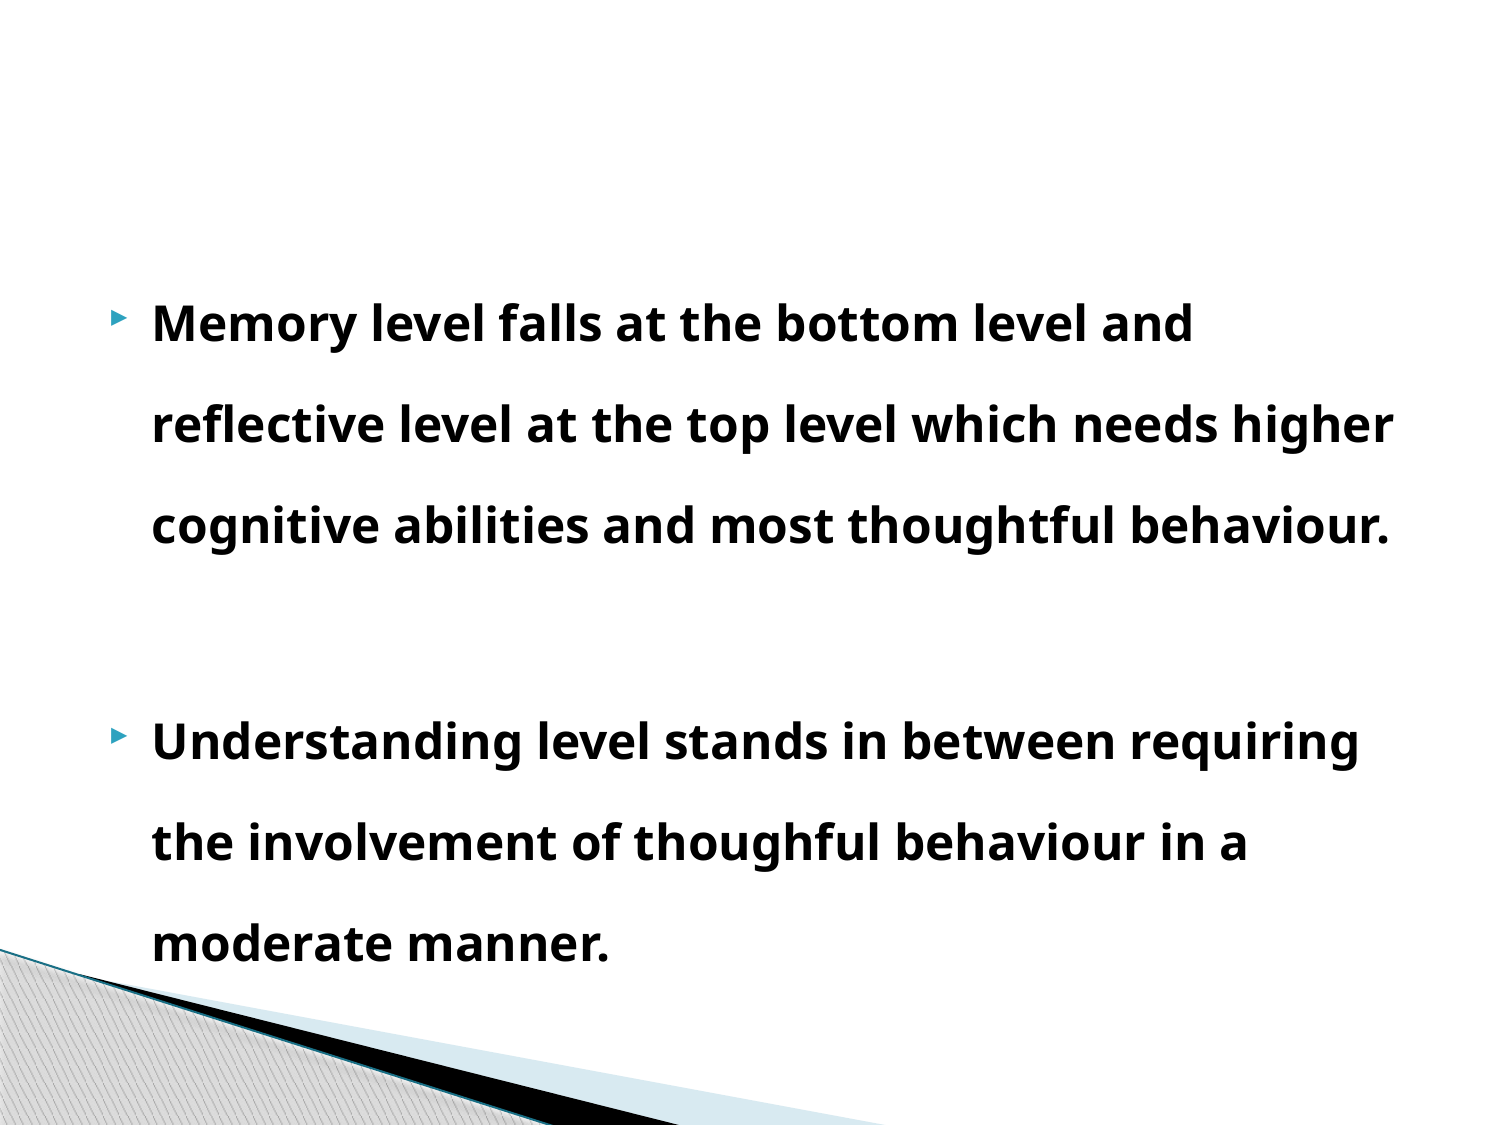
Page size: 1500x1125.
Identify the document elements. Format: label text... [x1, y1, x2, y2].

list Memory level falls at the bottom level and reflective level at the top level which needs higher cognitive abilities and most thoughtful behaviour. Understanding level stands in between requiring the involvement of thoughful behaviour in a moderate manner. [75, 243, 1425, 986]
